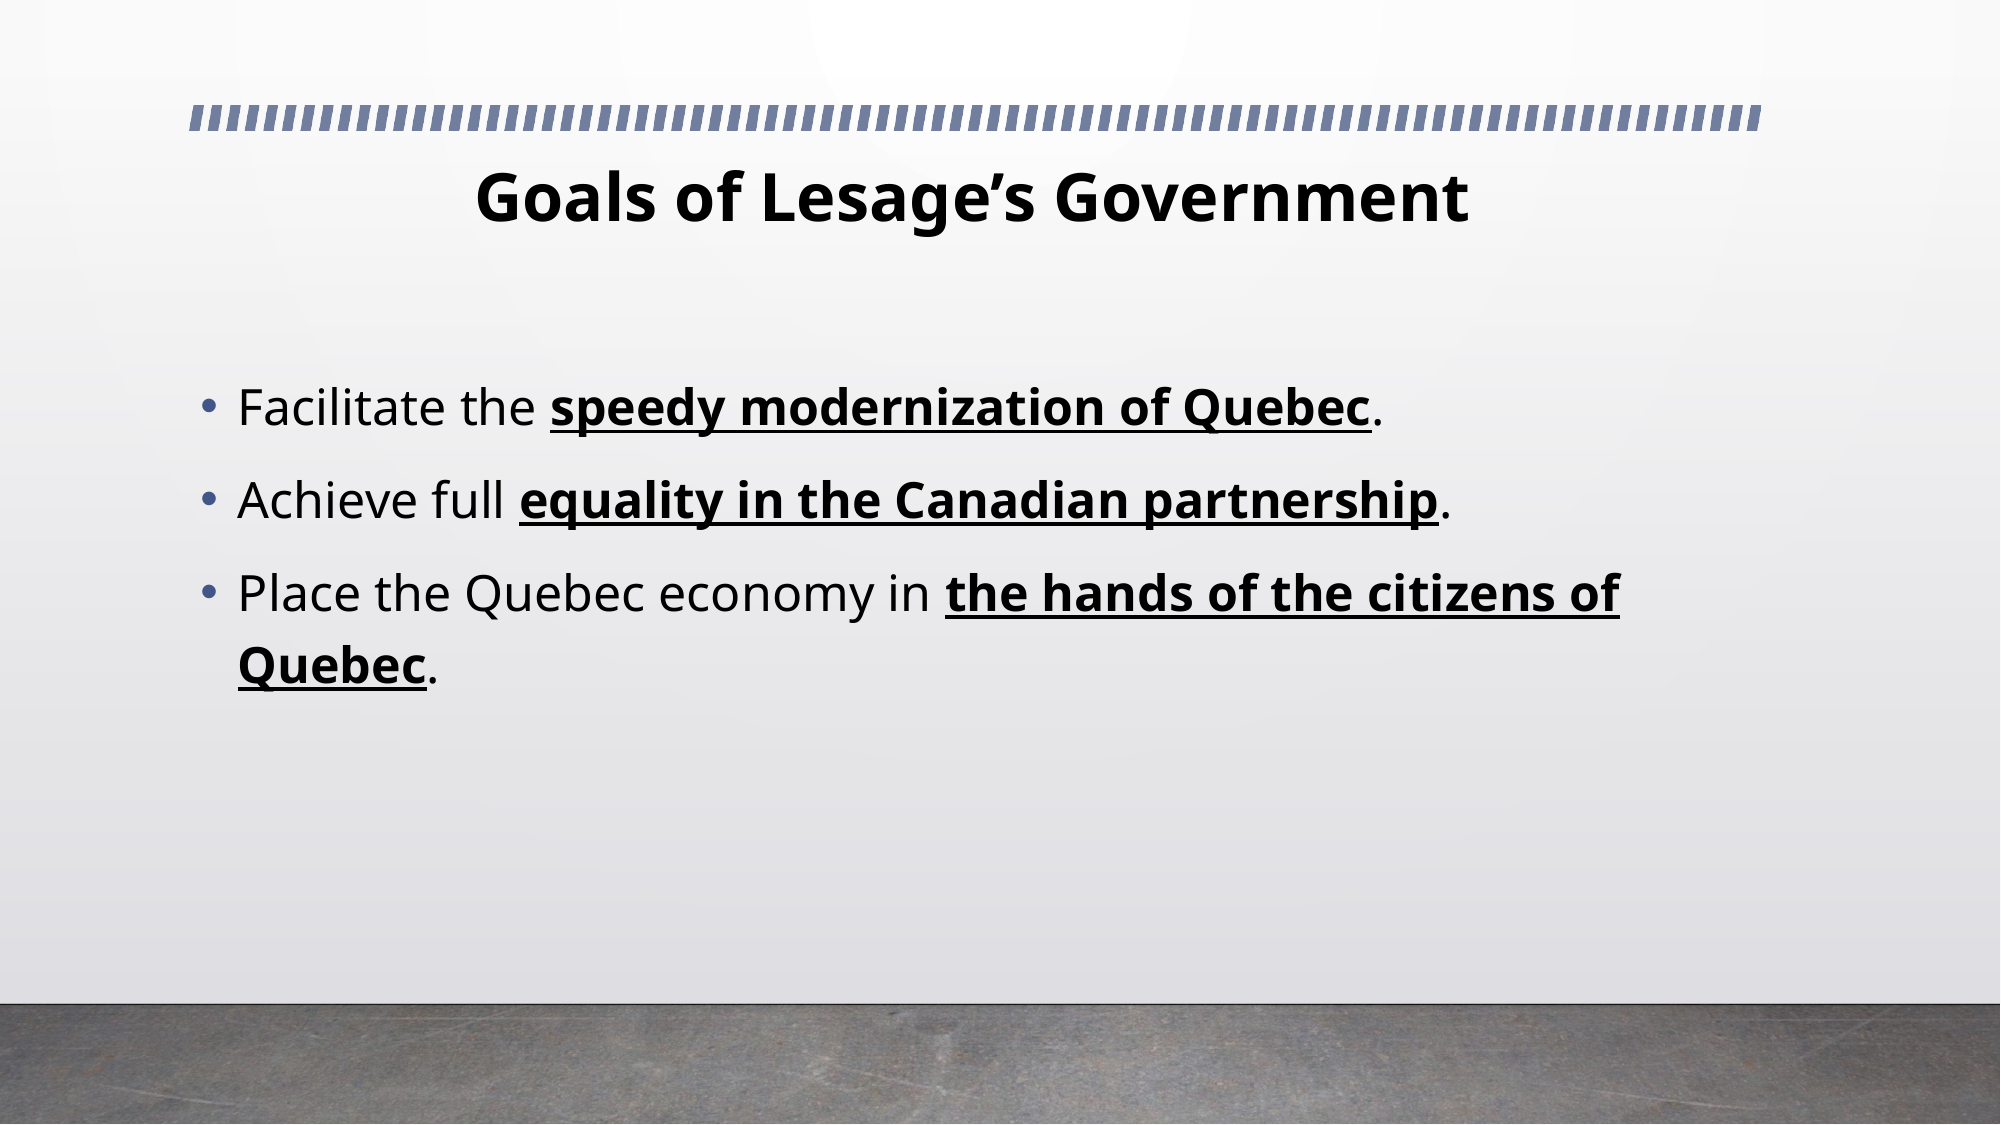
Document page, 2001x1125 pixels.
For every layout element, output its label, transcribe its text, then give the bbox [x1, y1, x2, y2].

picture [0, 1004, 2000, 1124]
list Facilitate the speedy modernization of Quebec. Achieve full equality in the Canadian partnership. Place the Quebec economy in the hands of the citizens of Quebec. [185, 356, 1761, 897]
title Goals of Lesage’s Government [185, 156, 1761, 267]
